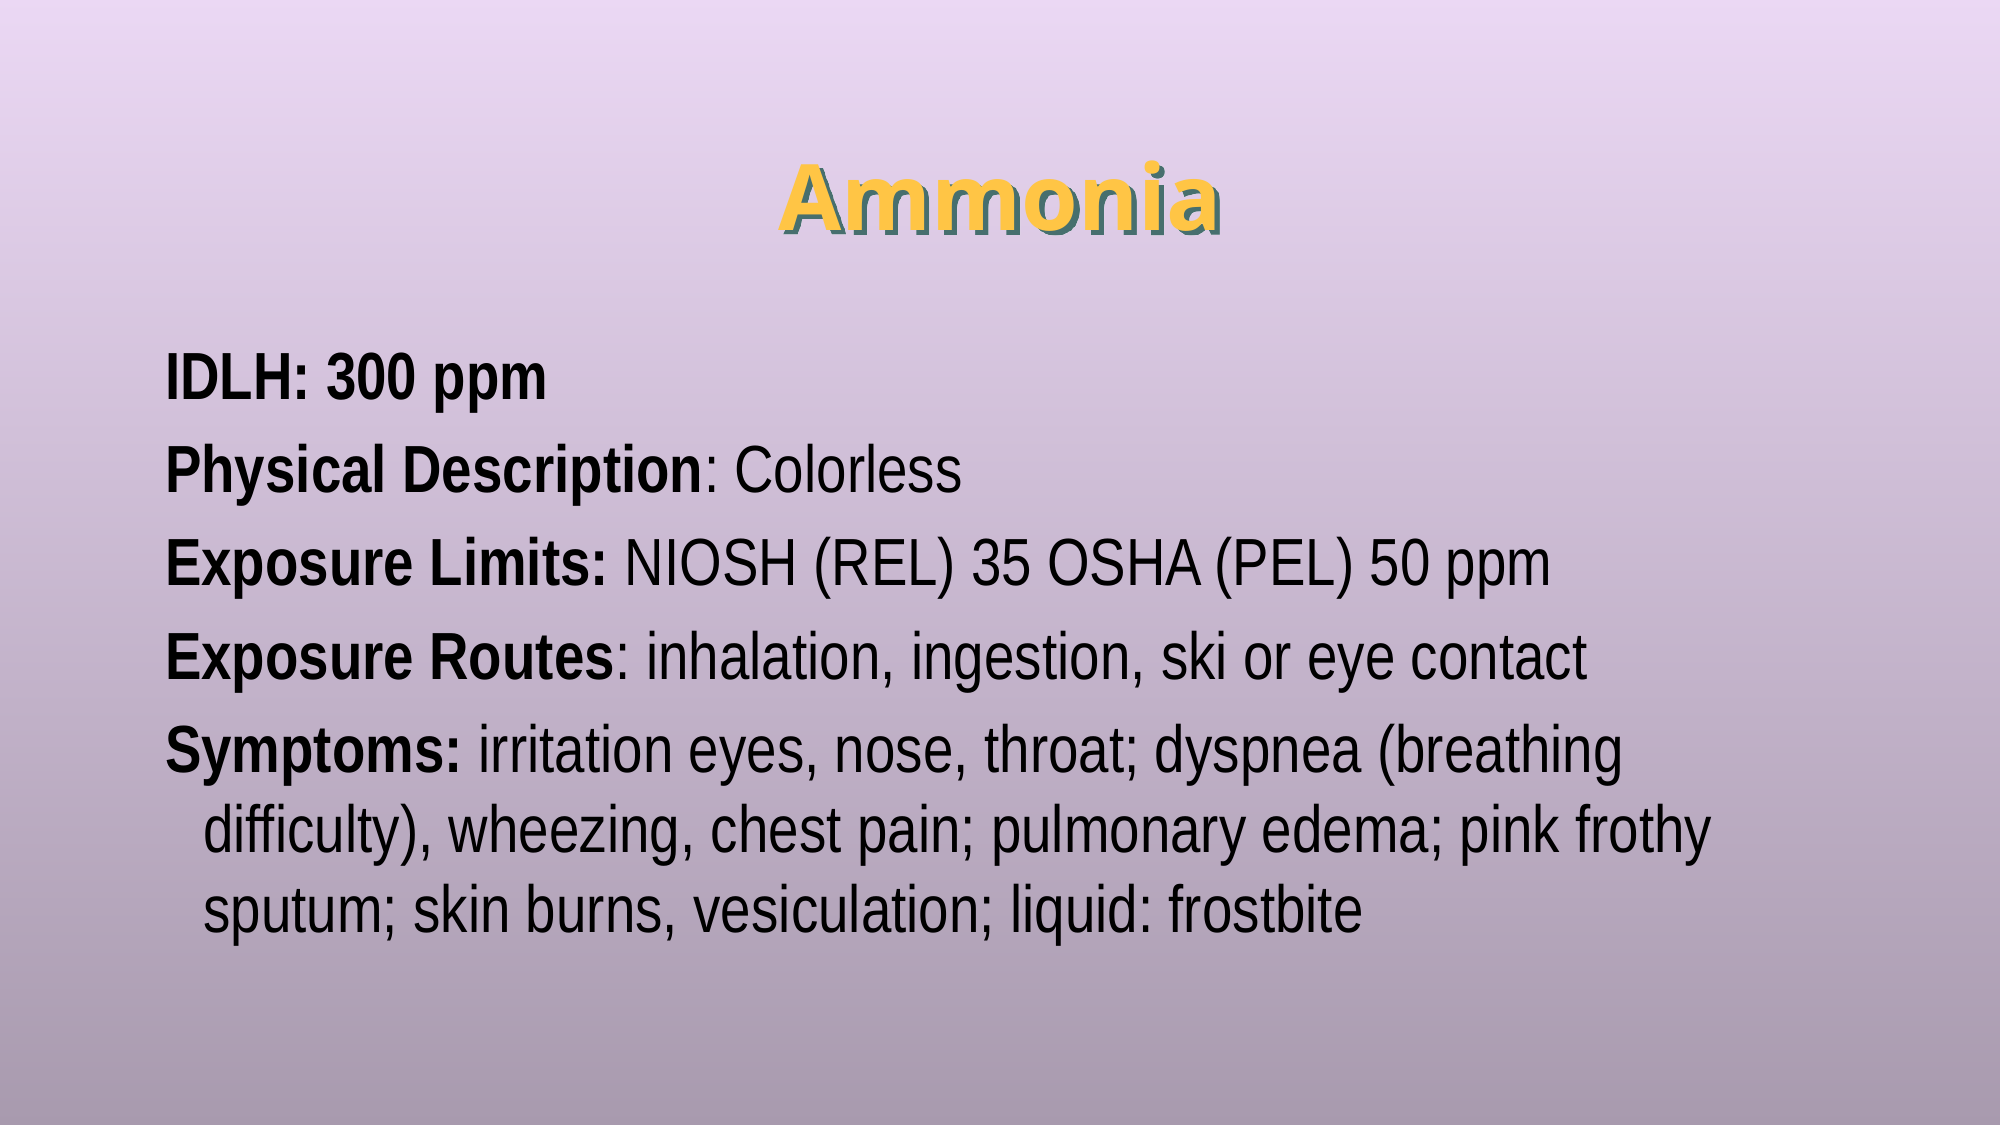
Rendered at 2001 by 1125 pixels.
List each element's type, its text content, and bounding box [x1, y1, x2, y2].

title Ammonia [150, 99, 1850, 288]
list IDLH: 300 ppm Physical Description: Colorless Exposure Limits: NIOSH (REL) 35 OSHA (PEL) 50 ppm Exposure Routes: inhalation, ingestion, ski or eye contact Symptoms: irritation eyes, nose, throat; dyspnea (breathing difficulty), wheezing, chest pain; pulmonary edema; pink frothy sputum; skin burns, vesiculation; liquid: frostbite [150, 324, 1850, 1000]
